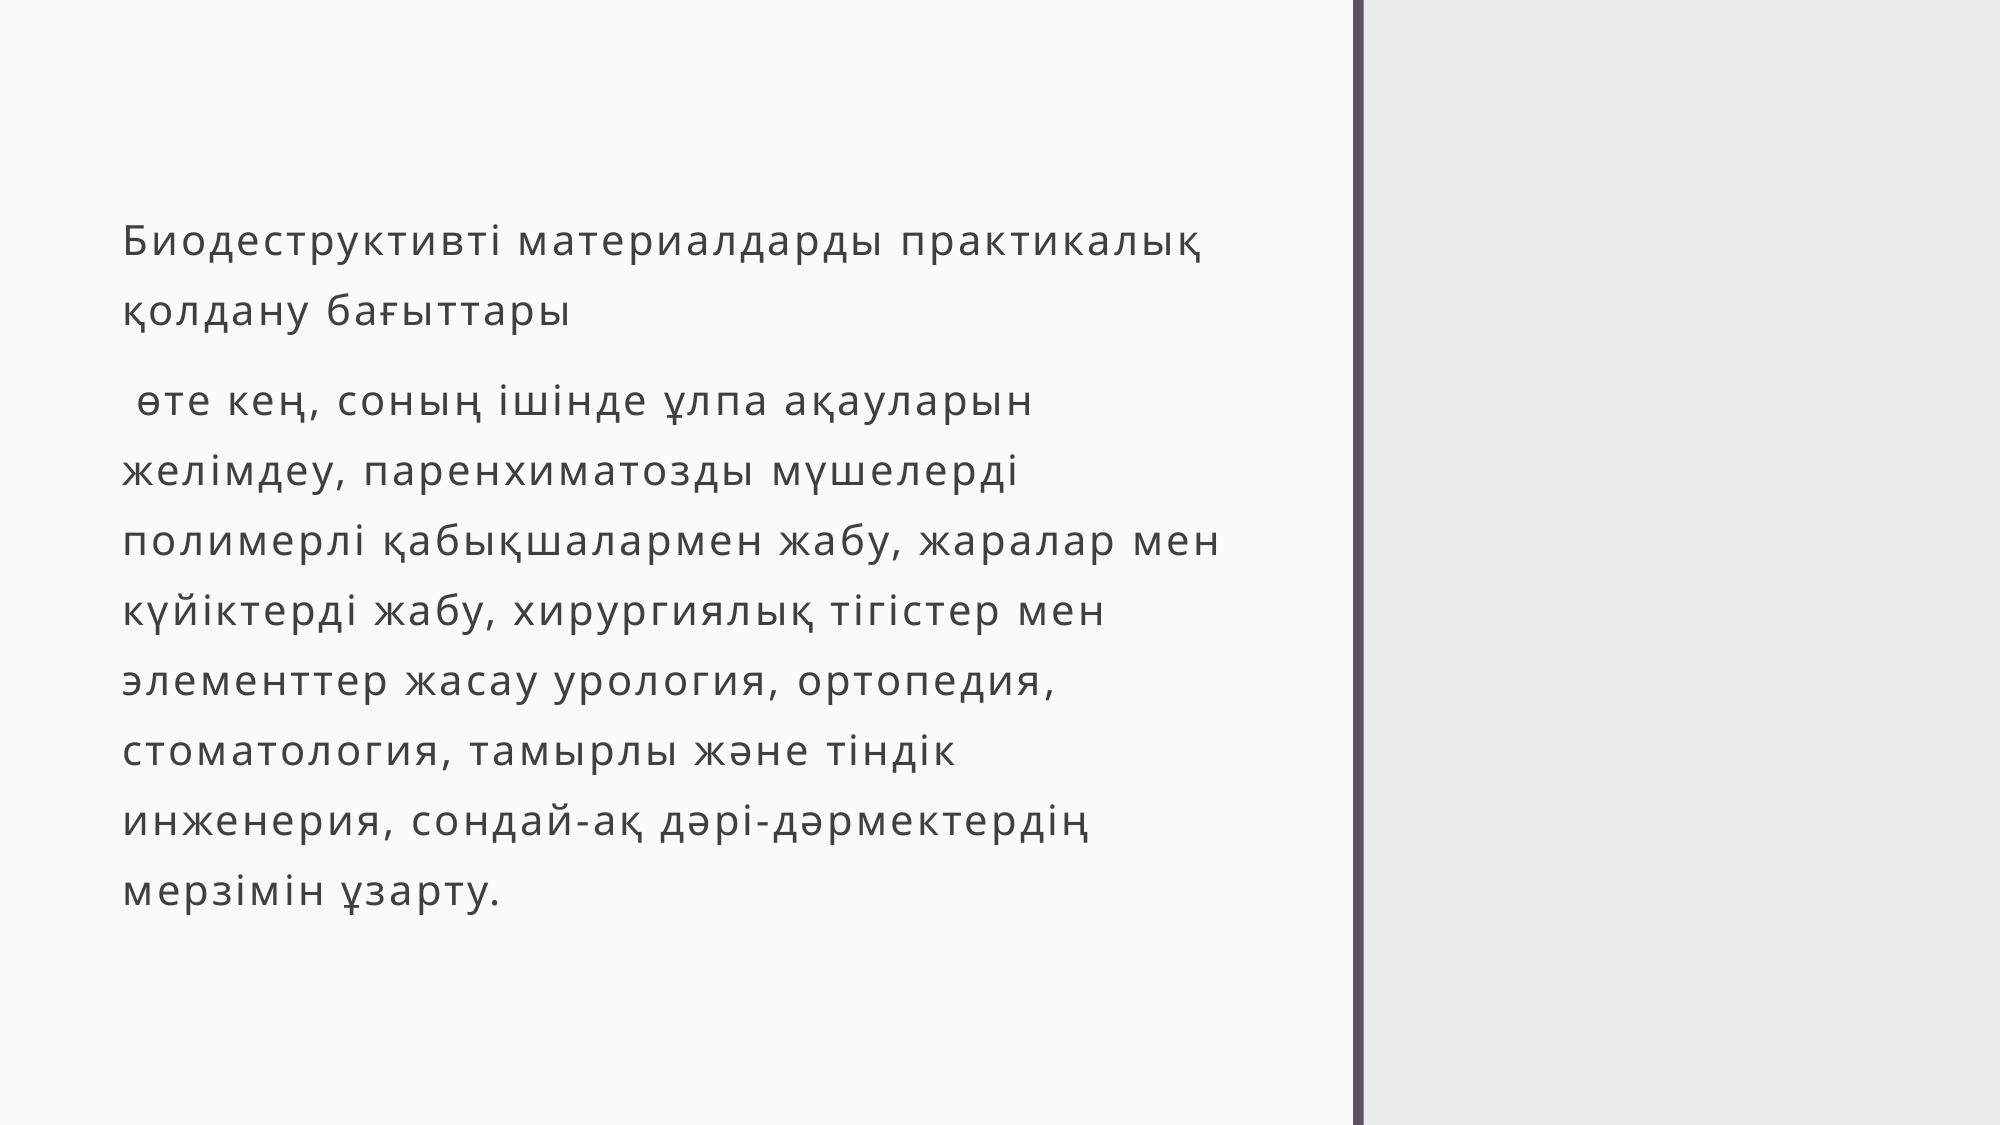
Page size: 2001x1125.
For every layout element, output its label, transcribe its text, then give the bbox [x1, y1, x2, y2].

list Биодеструктивті материалдарды практикалық қолдану бағыттары өте кең, соның ішінде ұлпа ақауларын желімдеу, паренхиматозды мүшелерді полимерлі қабықшалармен жабу, жаралар мен күйіктерді жабу, хирургиялық тігістер мен элементтер жасау урология, ортопедия, стоматология, тамырлы және тіндік инженерия, сондай-ақ дәрі-дәрмектердің мерзімін ұзарту. [104, 104, 1249, 1000]
